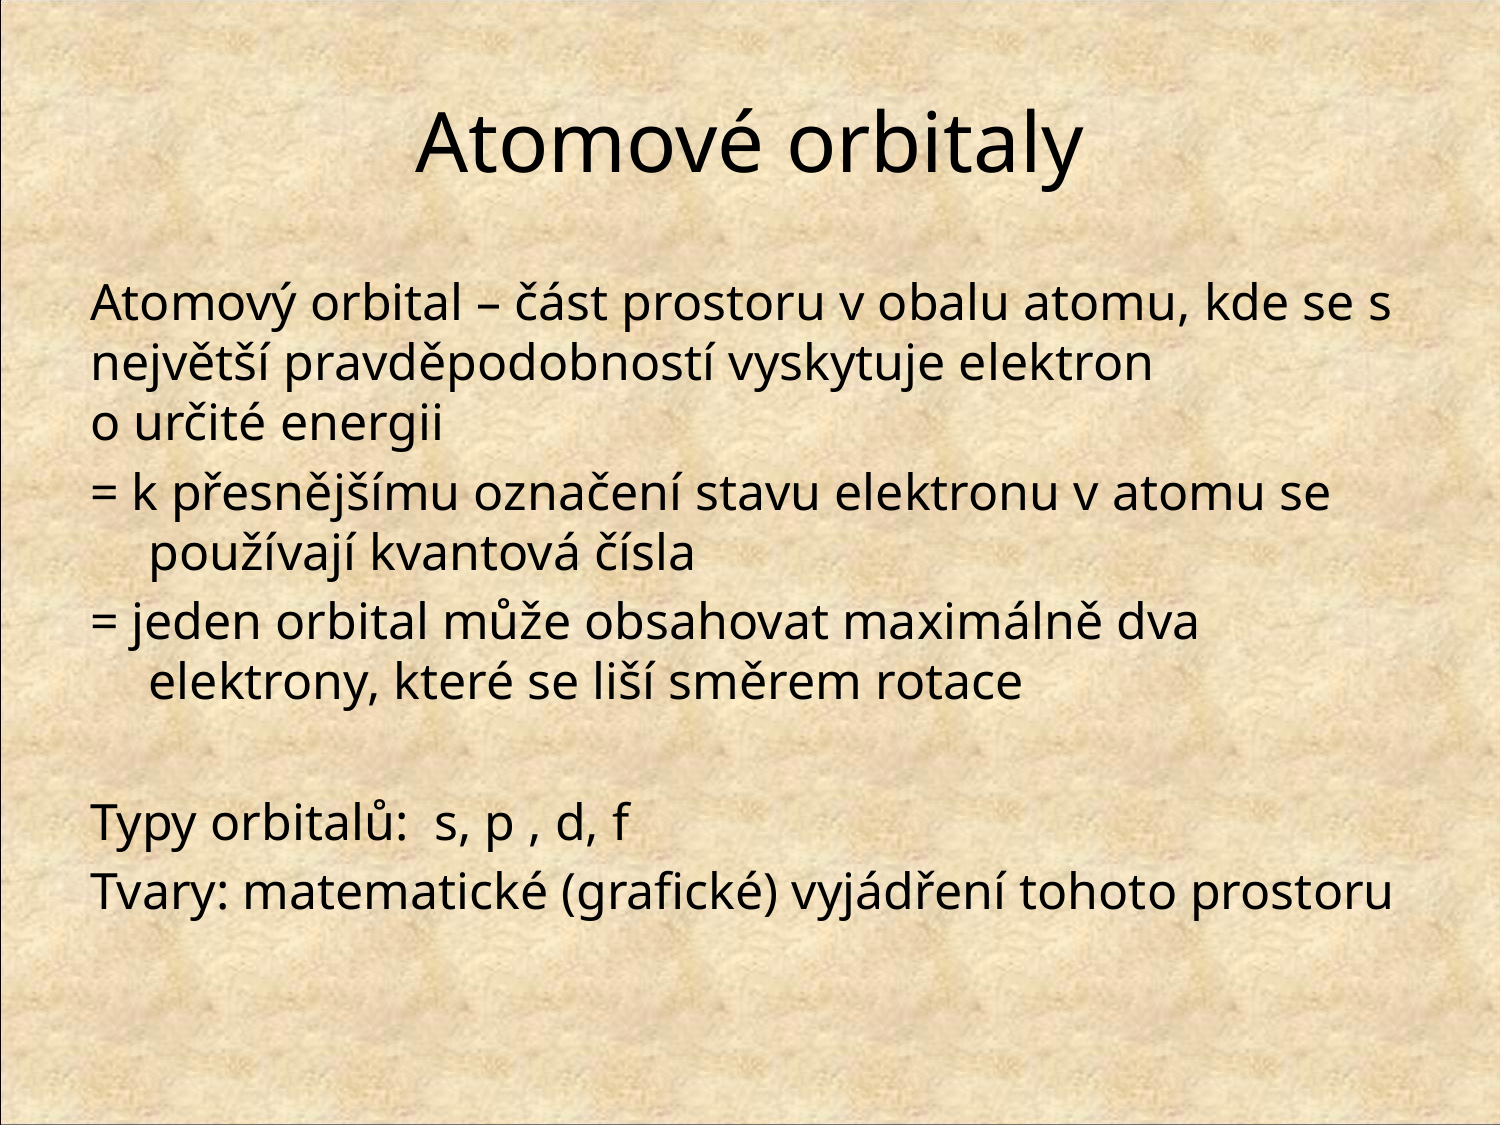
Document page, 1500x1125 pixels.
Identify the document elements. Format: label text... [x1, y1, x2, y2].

title Atomové orbitaly [74, 44, 1426, 233]
list Atomový orbital – část prostoru v obalu atomu, kde se s největší pravděpodobností vyskytuje elektron o určité energii = k přesnějšímu označení stavu elektronu v atomu se používají kvantová čísla = jeden orbital může obsahovat maximálně dva elektrony, které se liší směrem rotace Typy orbitalů: s, p , d, f Tvary: matematické (grafické) vyjádření tohoto prostoru [74, 262, 1426, 1006]
picture [0, 0, 1500, 1125]
